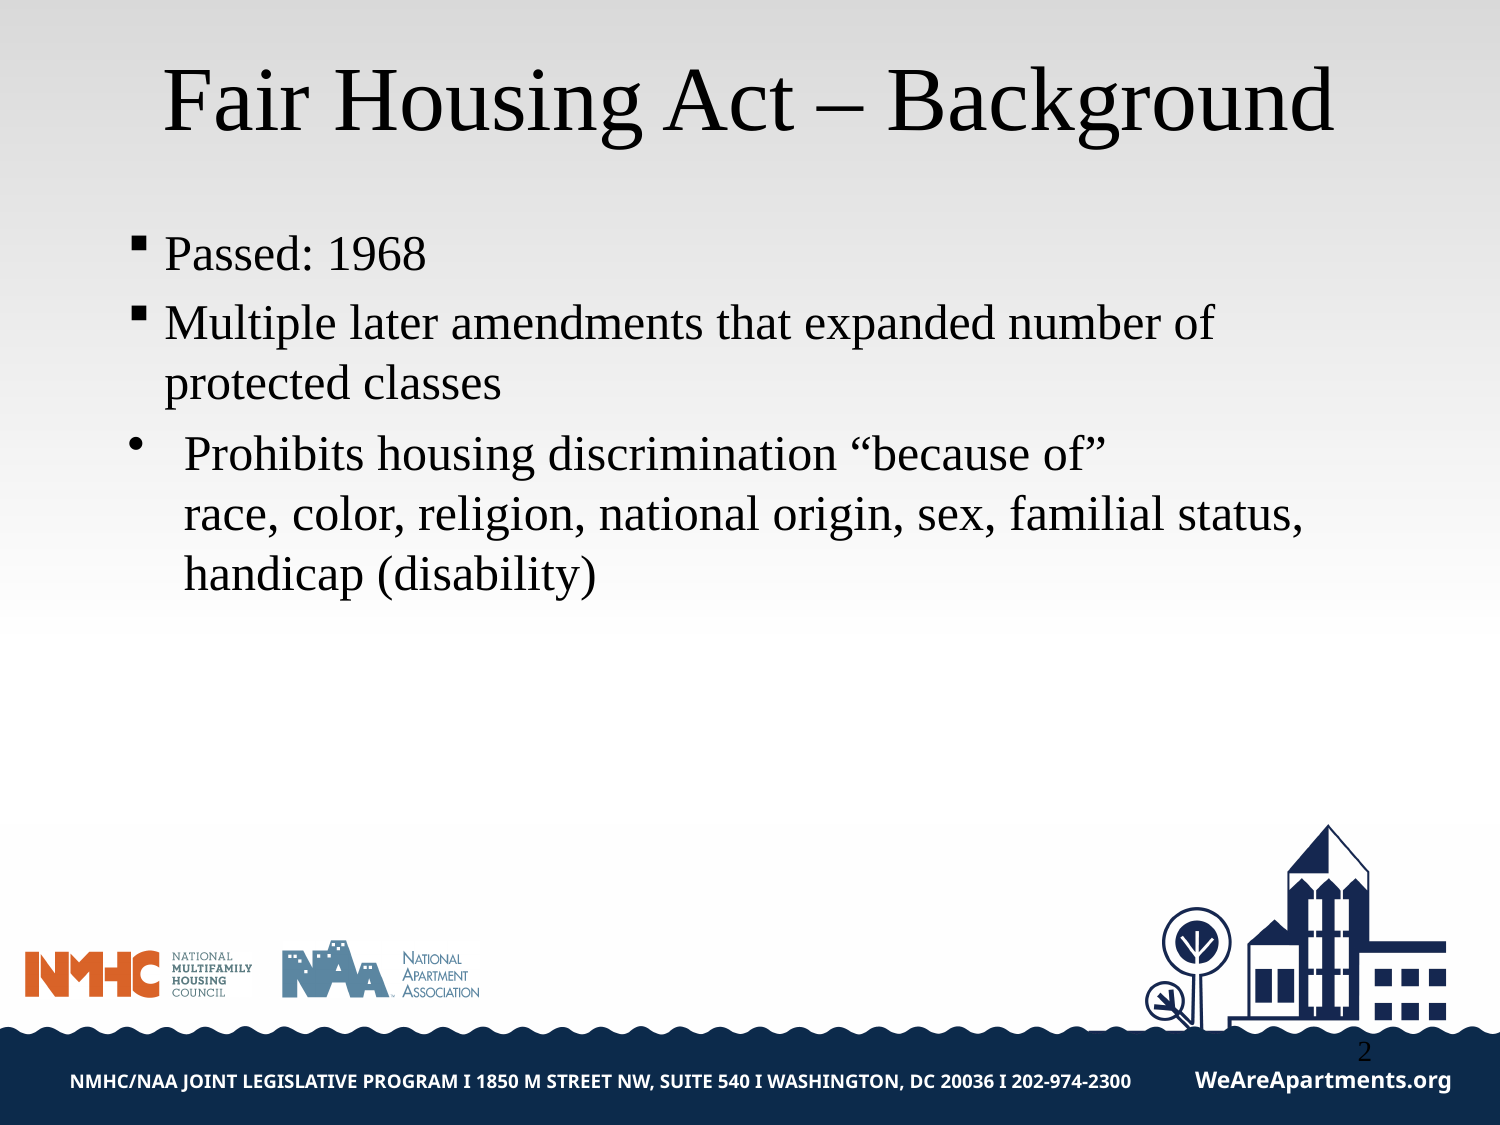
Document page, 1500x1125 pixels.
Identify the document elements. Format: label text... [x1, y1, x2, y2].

slide_number 2 [1074, 1025, 1388, 1100]
title Fair Housing Act – Background [112, 0, 1388, 188]
list Passed: 1968 Multiple later amendments that expanded number of protected classes Prohibits housing discrimination “because of” race, color, religion, national origin, sex, familial status, handicap (disability) [112, 212, 1388, 888]
picture [0, 824, 1500, 1125]
